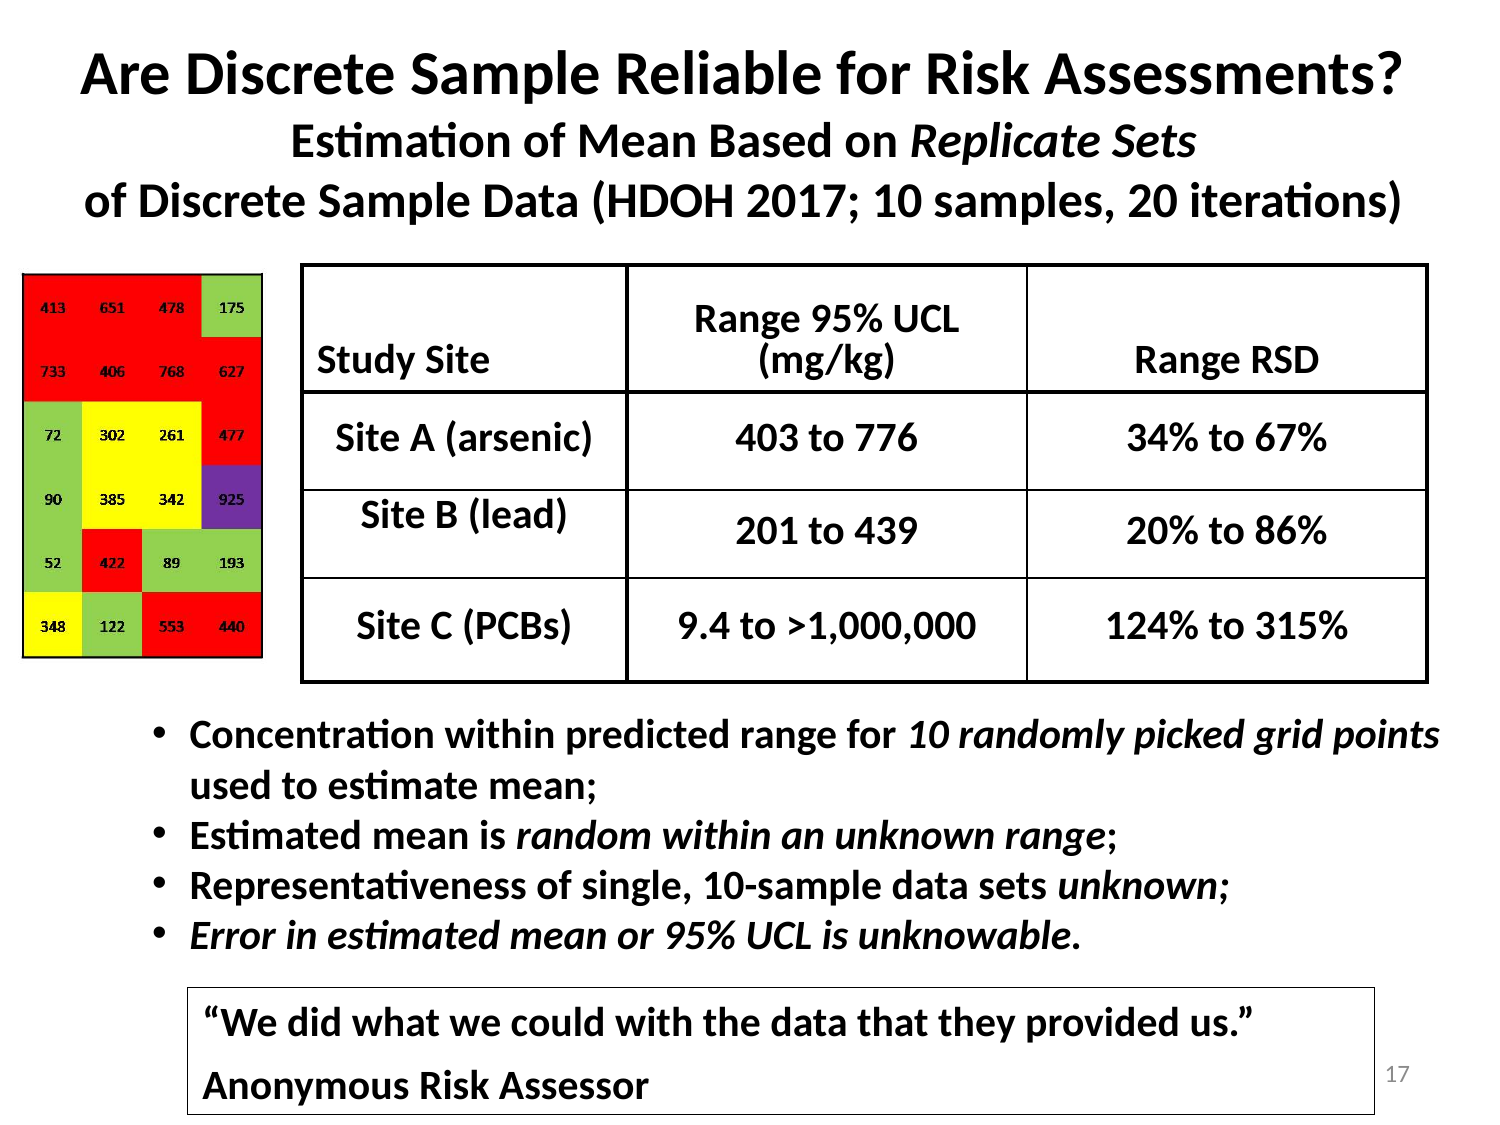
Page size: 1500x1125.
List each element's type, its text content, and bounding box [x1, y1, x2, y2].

table_cell 34% to 67% [1028, 394, 1425, 489]
text_box Are Discrete Sample Reliable for Risk Assessments? Estimation of Mean Based on Replicate Sets of Discrete Sample Data (HDOH 2017; 10 samples, 20 iterations) [62, 24, 1425, 235]
table_cell 403 to 776 [629, 394, 1026, 489]
table_cell Site C (PCBs) [304, 579, 625, 680]
table_header Range 95% UCL (mg/kg) [629, 267, 1026, 390]
table_cell 124% to 315% [1028, 579, 1425, 680]
text_box “We did what we could with the data that they provided us.” Anonymous Risk Assessor [187, 987, 1375, 1115]
table_header Study Site [304, 267, 625, 390]
slide_number 17 [1375, 1042, 1425, 1103]
table_cell Site B (lead) [304, 491, 625, 577]
table_cell Site A (arsenic) [304, 394, 625, 489]
table_cell 201 to 439 [629, 491, 1026, 577]
picture [12, 262, 268, 669]
table_cell 20% to 86% [1028, 491, 1425, 577]
table_cell 9.4 to >1,000,000 [629, 579, 1026, 680]
text_box Concentration within predicted range for 10 randomly picked grid points used to estimate mean; Estimated mean is random within an unknown range; Representativeness of single, 10-sample data sets unknown; Error in estimated mean or 95% UCL is unknowable. [137, 699, 1500, 965]
table_header Range RSD [1028, 267, 1425, 390]
